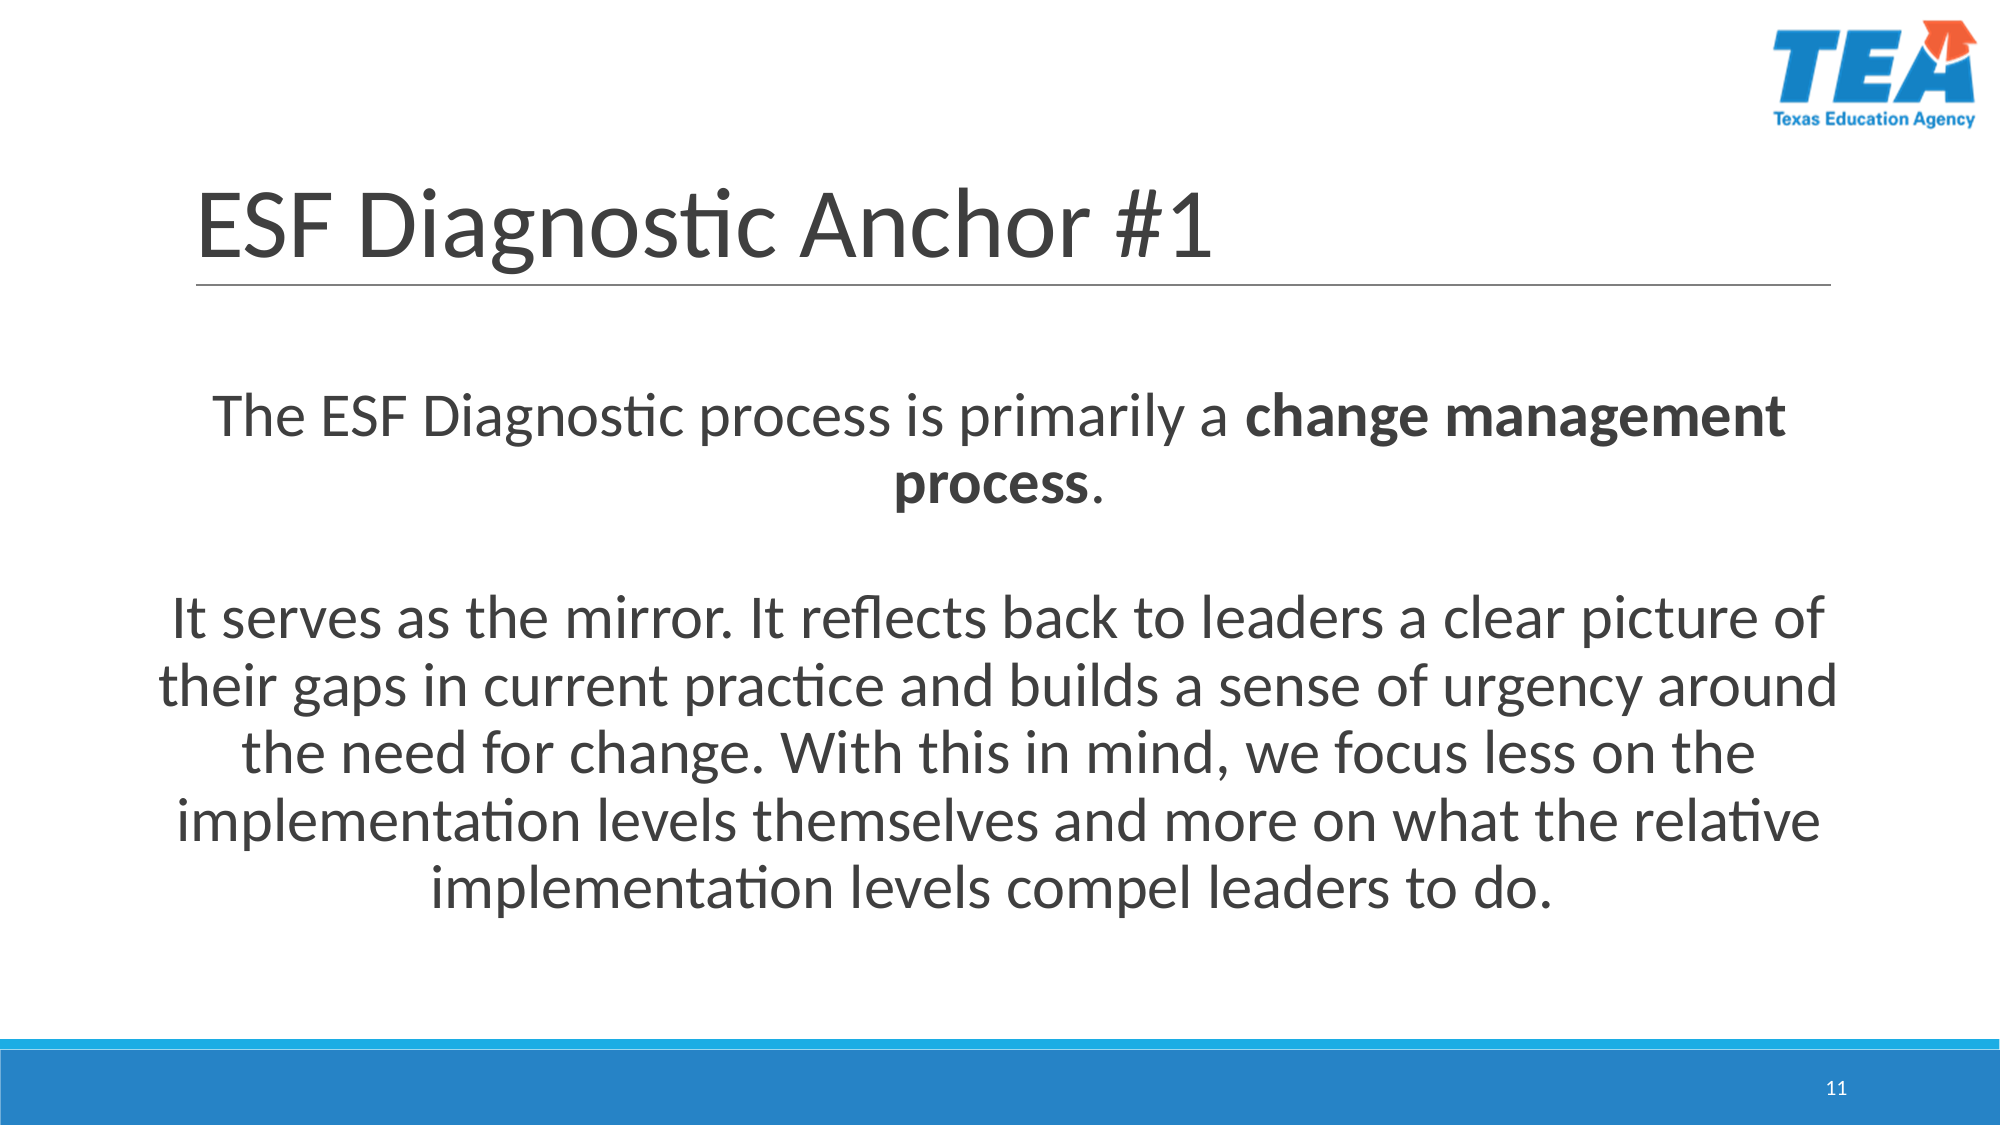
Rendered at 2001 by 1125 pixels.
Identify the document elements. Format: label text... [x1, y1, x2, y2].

list The ESF Diagnostic process is primarily a change management process. It serves as the mirror. It reflects back to leaders a clear picture of their gaps in current practice and builds a sense of urgency around the need for change. With this in mind, we focus less on the implementation levels themselves and more on what the relative implementation levels compel leaders to do. [137, 299, 1863, 1006]
slide_number 11 [1412, 1071, 1863, 1103]
picture [1757, 13, 2000, 137]
title ESF Diagnostic Anchor #1 [180, 47, 1830, 285]
